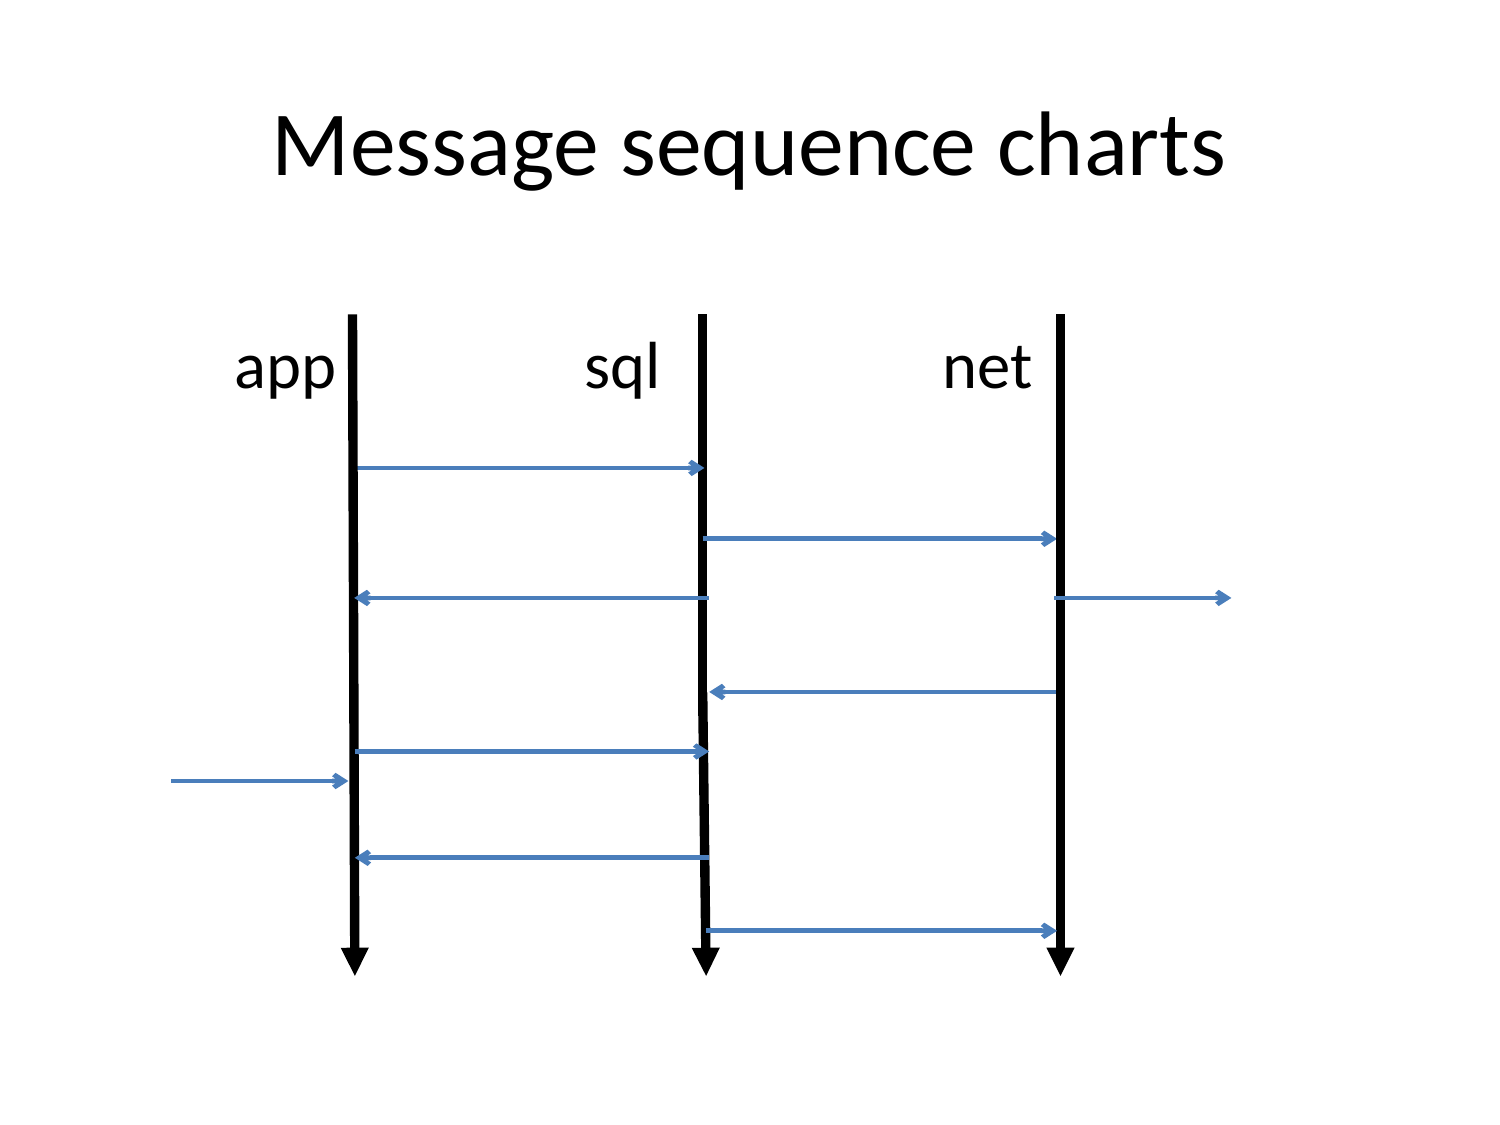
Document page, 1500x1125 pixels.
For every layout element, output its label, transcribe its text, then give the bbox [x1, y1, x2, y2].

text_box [702, 865, 707, 977]
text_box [702, 759, 707, 857]
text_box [702, 692, 707, 751]
text_box app [219, 314, 350, 410]
title Message sequence charts [75, 45, 1425, 233]
text_box sql [569, 314, 676, 410]
text_box net [927, 314, 1060, 410]
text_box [352, 602, 356, 977]
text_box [352, 314, 356, 600]
